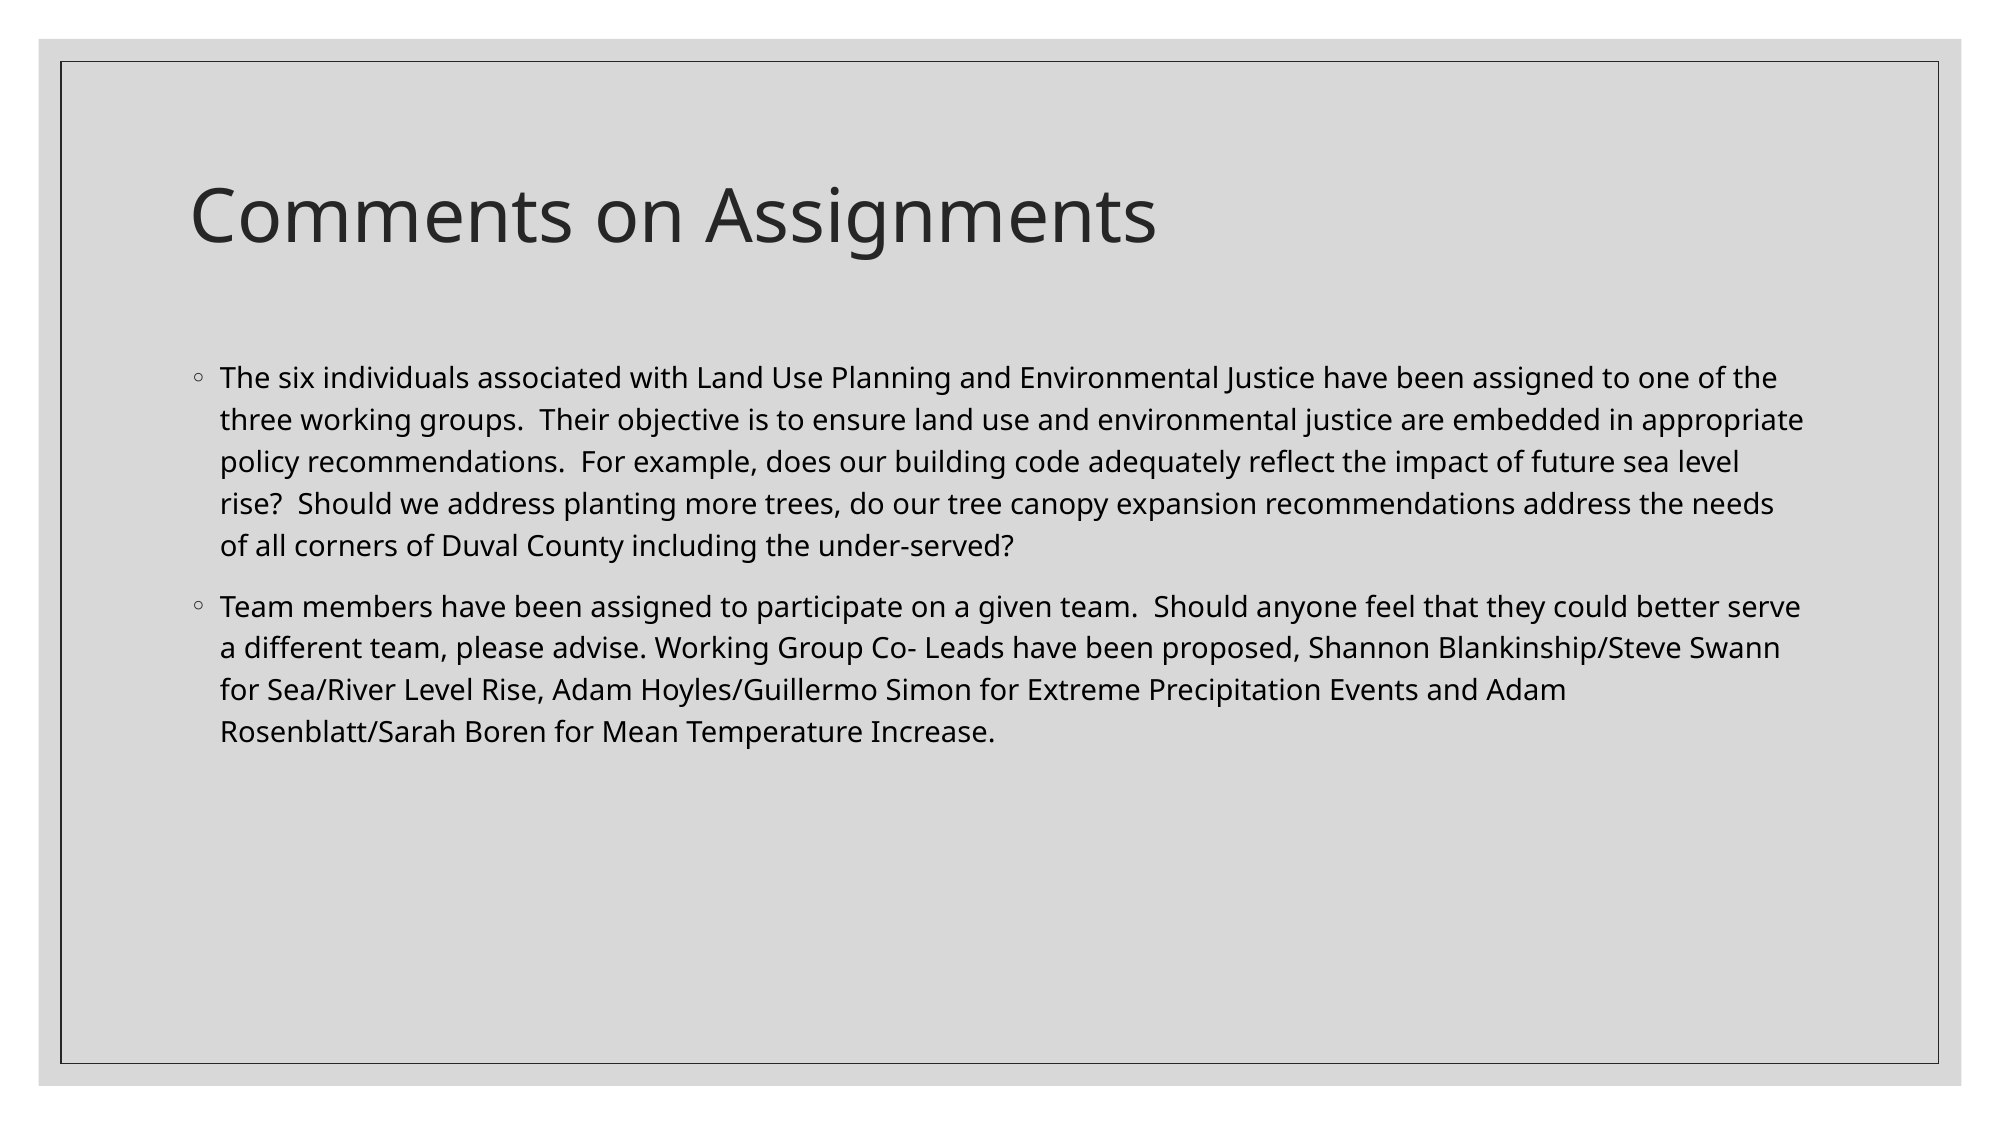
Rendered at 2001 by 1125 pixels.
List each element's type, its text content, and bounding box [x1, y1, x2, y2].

title Comments on Assignments [174, 105, 1825, 331]
list The six individuals associated with Land Use Planning and Environmental Justice have been assigned to one of the three working groups. Their objective is to ensure land use and environmental justice are embedded in appropriate policy recommendations. For example, does our building code adequately reflect the impact of future sea level rise? Should we address planting more trees, do our tree canopy expansion recommendations address the needs of all corners of Duval County including the under-served? Team members have been assigned to participate on a given team. Should anyone feel that they could better serve a different team, please advise. Working Group Co- Leads have been proposed, Shannon Blankinship/Steve Swann for Sea/River Level Rise, Adam Hoyles/Guillermo Simon for Extreme Precipitation Events and Adam Rosenblatt/Sarah Boren for Mean Temperature Increase. [174, 345, 1825, 977]
